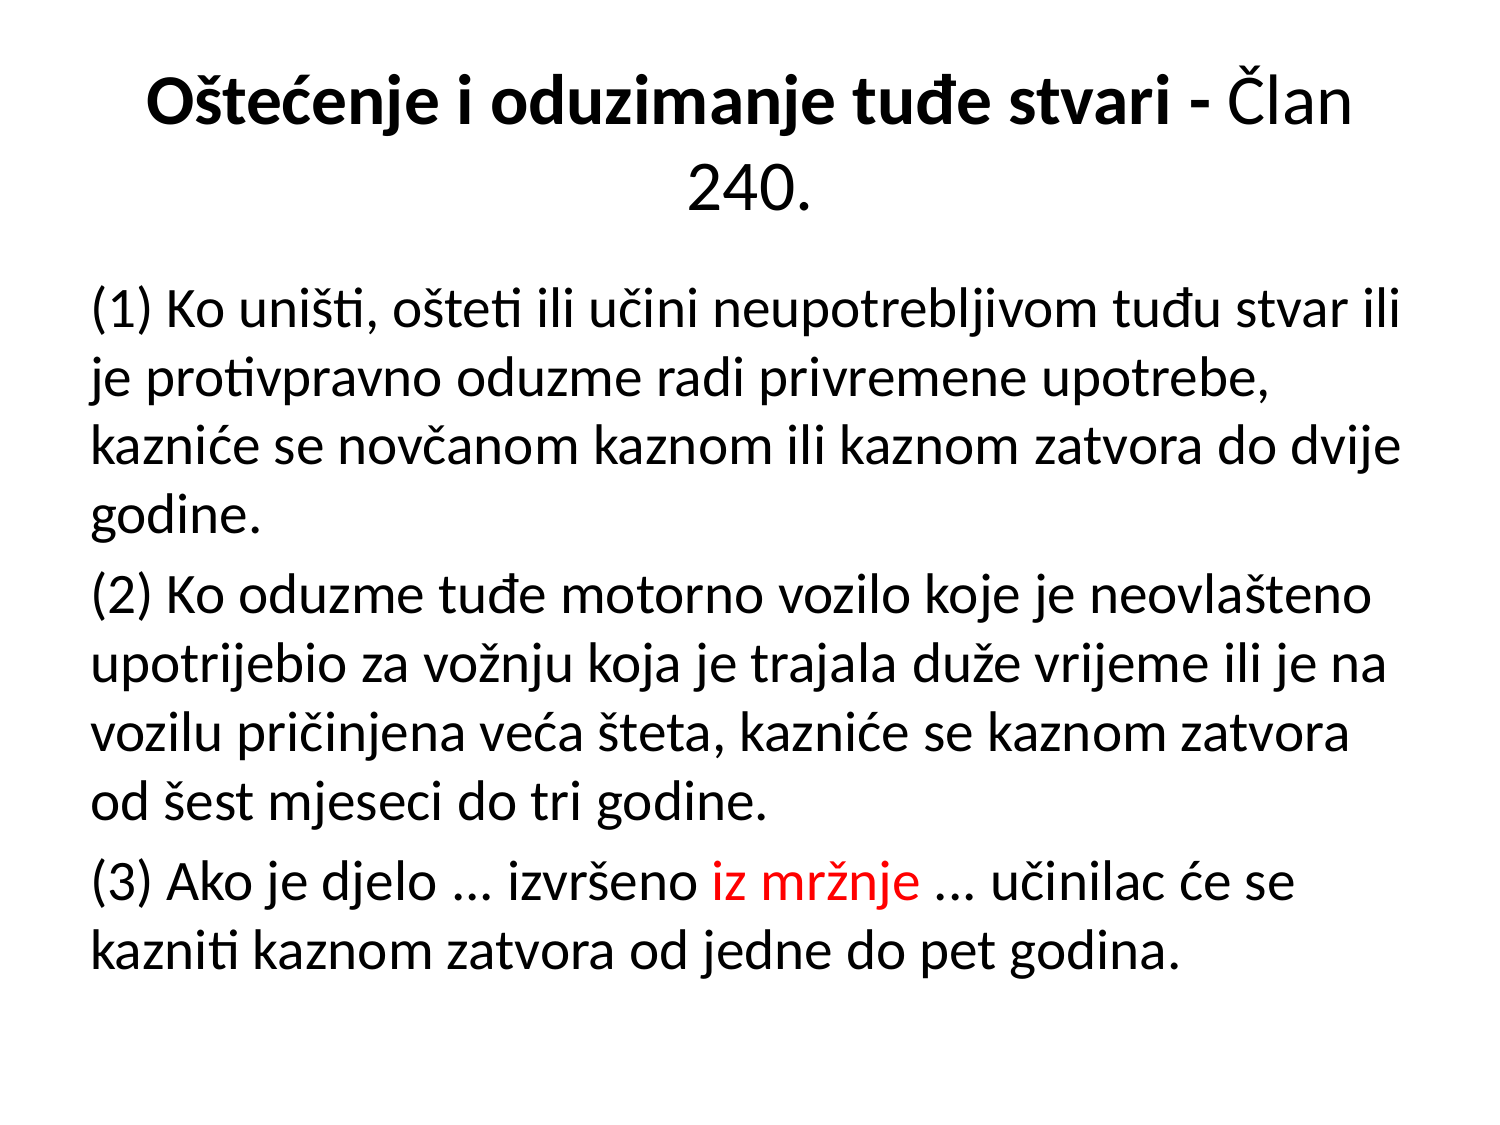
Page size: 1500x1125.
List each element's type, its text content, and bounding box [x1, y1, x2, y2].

title Oštećenje i oduzimanje tuđe stvari - Član 240. [75, 45, 1425, 233]
list (1) Ko uništi, ošteti ili učini neupotrebljivom tuđu stvar ili je protivpravno oduzme radi privremene upotrebe, kazniće se novčanom kaznom ili kaznom zatvora do dvije godine. (2) Ko oduzme tuđe motorno vozilo koje je neovlašteno upotrijebio za vožnju koja je trajala duže vrijeme ili je na vozilu pričinjena veća šteta, kazniće se kaznom zatvora od šest mjeseci do tri godine. (3) Ako je djelo ... izvršeno iz mržnje ... učinilac će se kazniti kaznom zatvora od jedne do pet godina. [75, 262, 1425, 1005]
